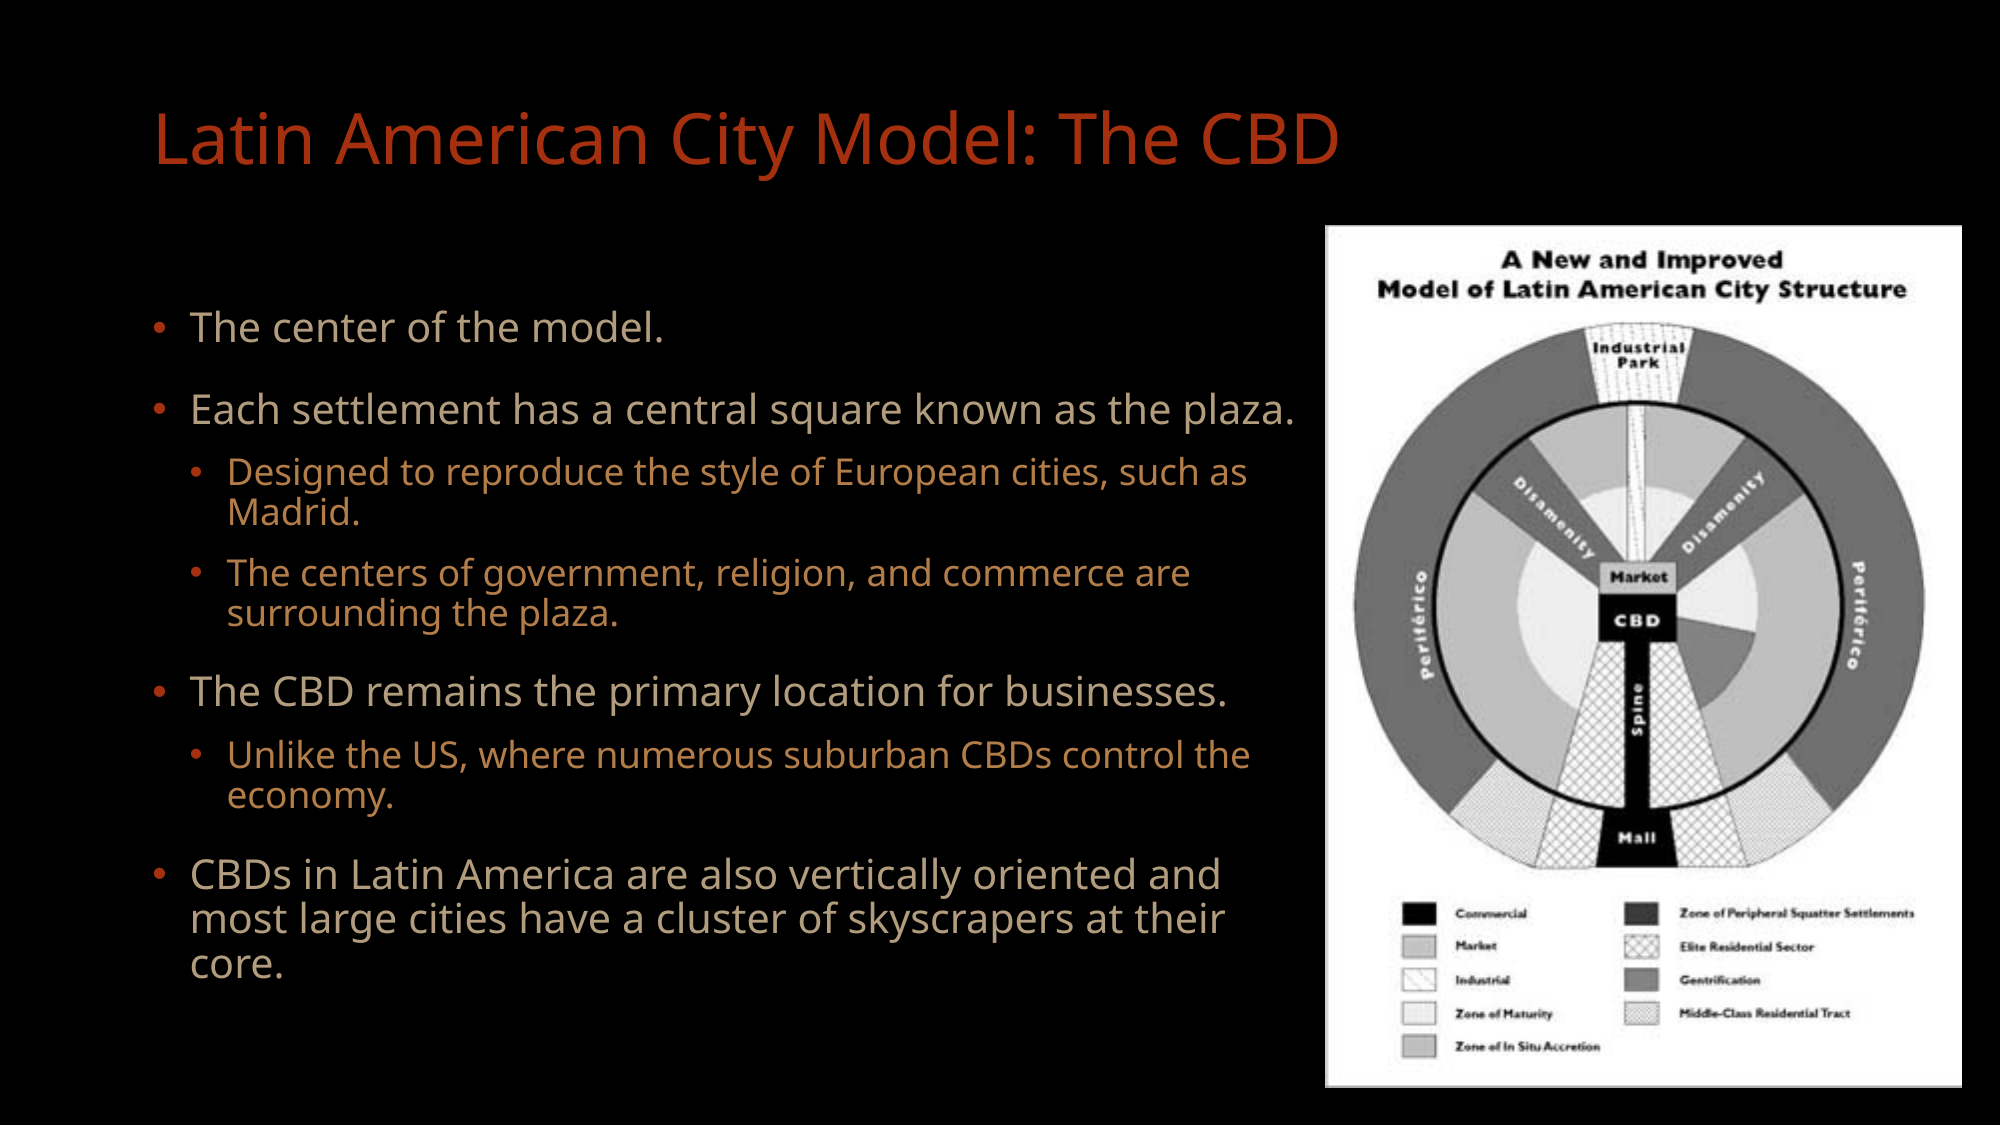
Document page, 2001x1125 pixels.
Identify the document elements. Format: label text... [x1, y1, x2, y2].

picture [1324, 224, 1963, 1088]
list The center of the model. Each settlement has a central square known as the plaza. Designed to reproduce the style of European cities, such as Madrid. The centers of government, religion, and commerce are surrounding the plaza. The CBD remains the primary location for businesses. Unlike the US, where numerous suburban CBDs control the economy. CBDs in Latin America are also vertically oriented and most large cities have a cluster of skyscrapers at their core. [137, 299, 1313, 1014]
title Latin American City Model: The CBD [137, 59, 1863, 188]
